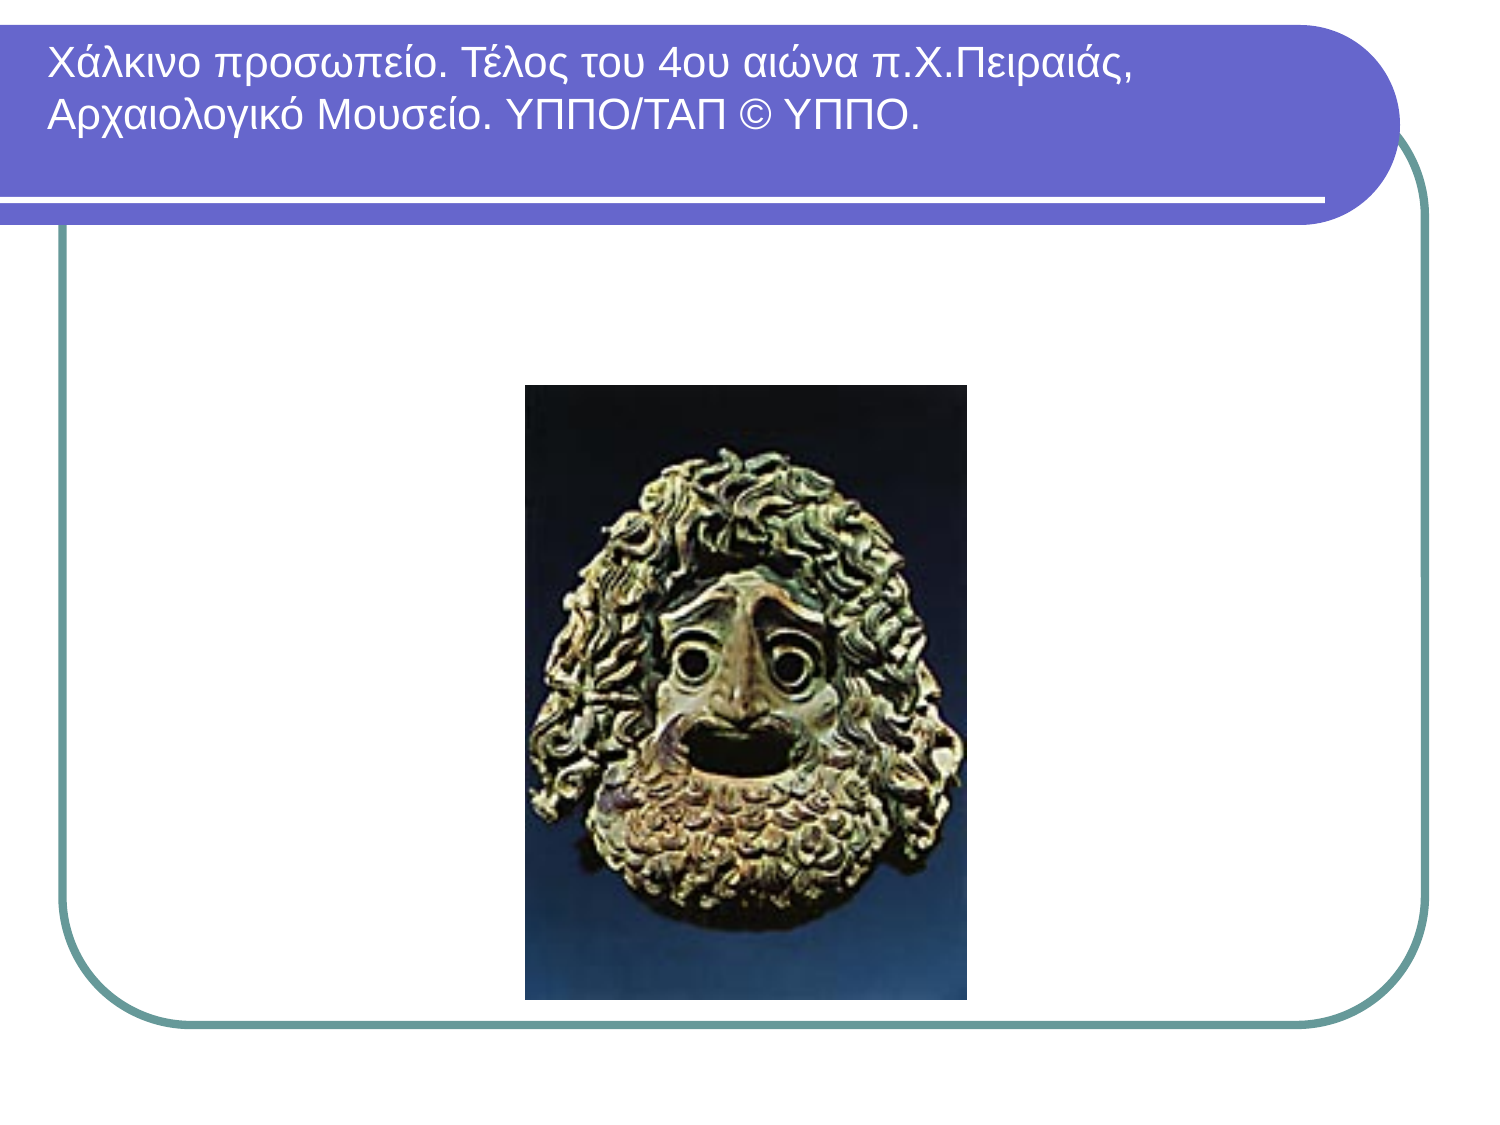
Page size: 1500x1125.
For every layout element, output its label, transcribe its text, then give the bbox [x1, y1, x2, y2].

picture [525, 385, 967, 1000]
title Χάλκινο προσωπείο. Τέλος του 4ου αιώνα π.Χ.Πειραιάς, Αρχαιολογικό Μουσείο. ΥΠΠΟ/ΤΑΠ © ΥΠΠΟ. [31, 37, 1348, 188]
